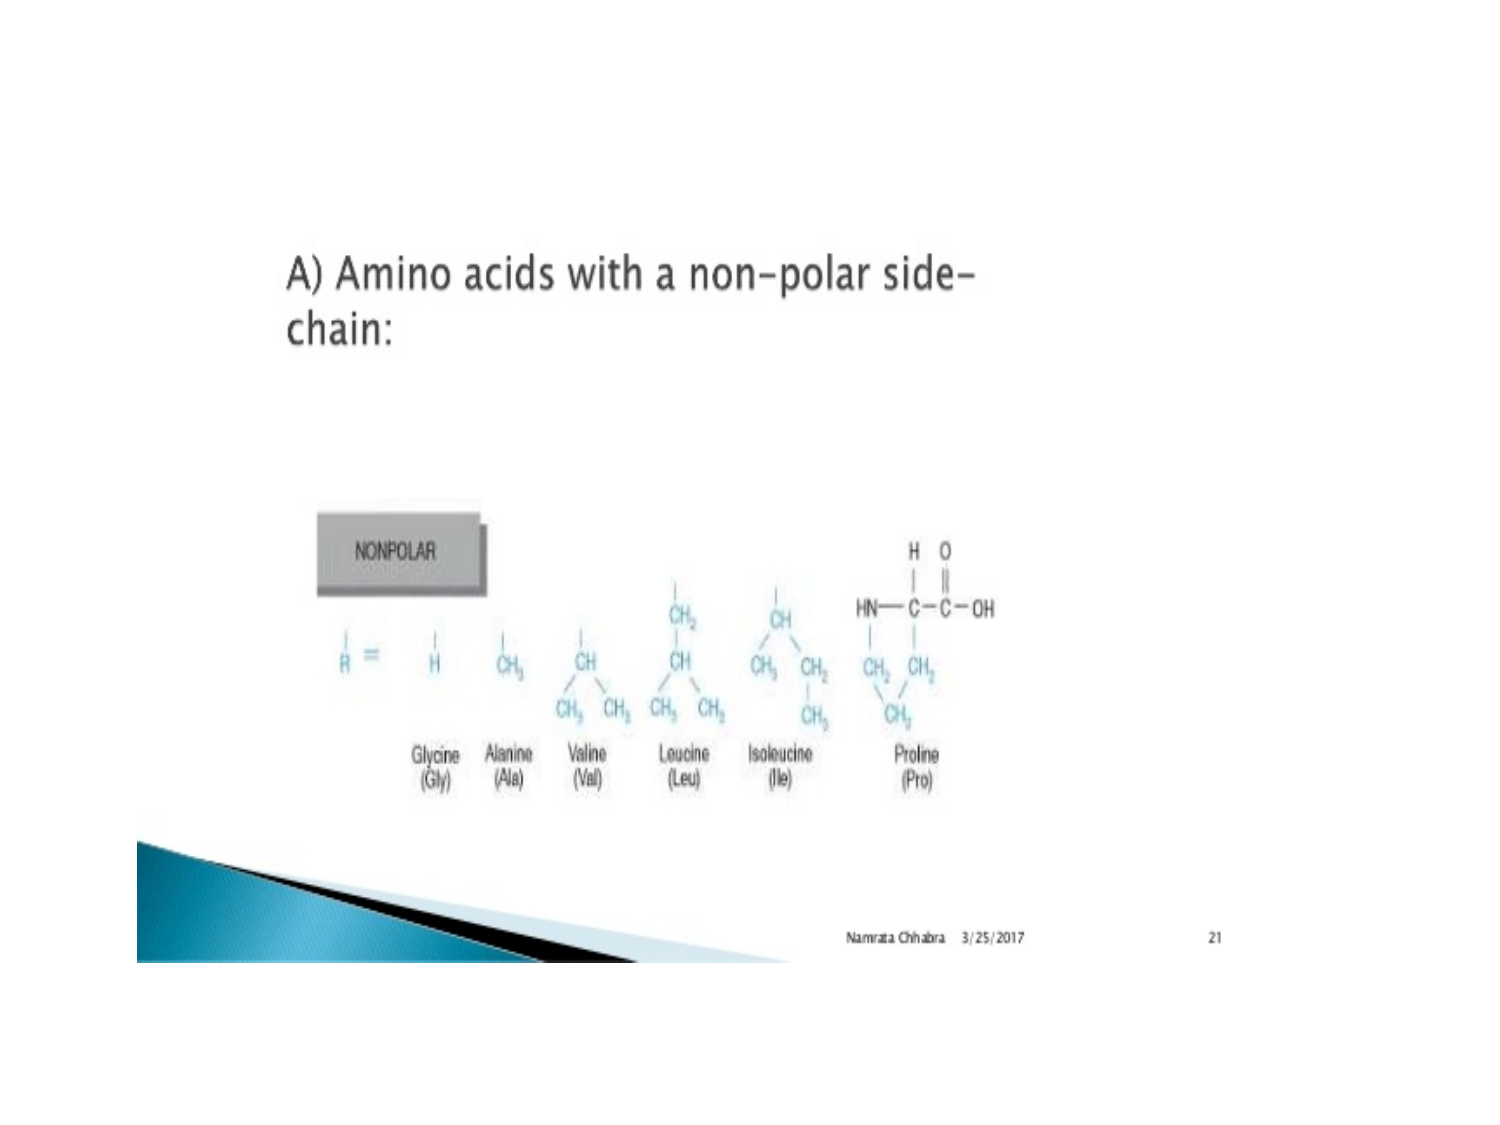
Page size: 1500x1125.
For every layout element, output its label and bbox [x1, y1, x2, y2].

picture [137, 187, 1248, 963]
